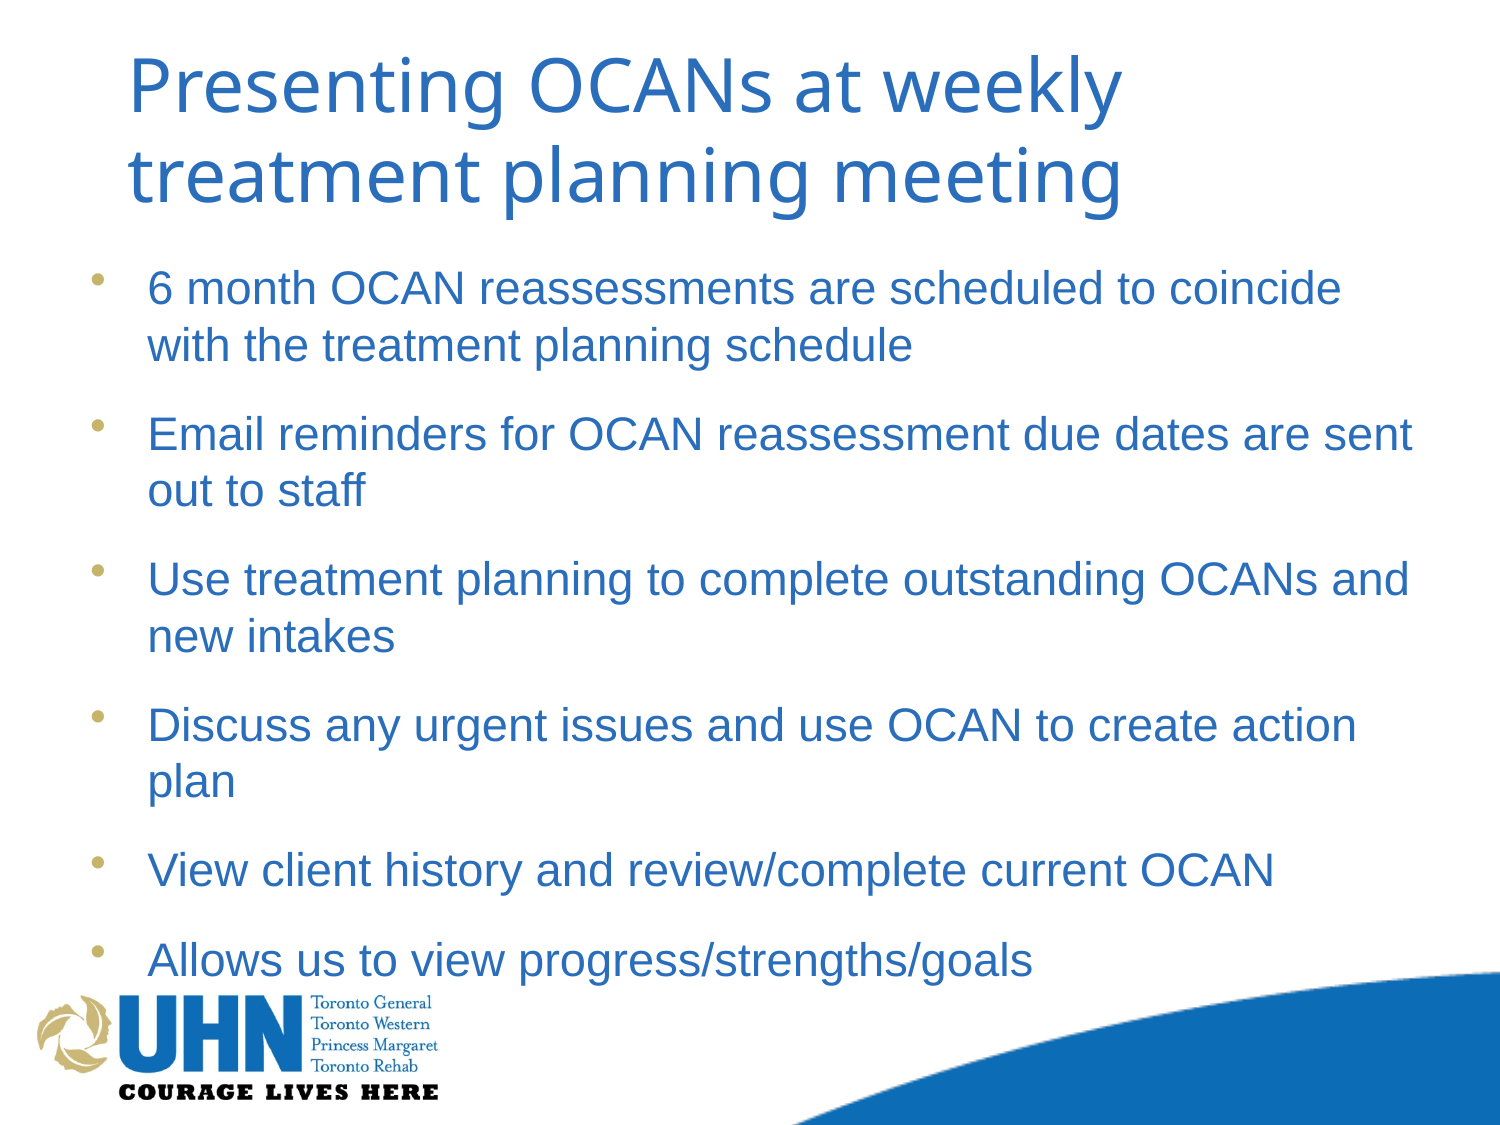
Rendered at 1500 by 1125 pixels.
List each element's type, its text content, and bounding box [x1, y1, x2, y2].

list 6 month OCAN reassessments are scheduled to coincide with the treatment planning schedule Email reminders for OCAN reassessment due dates are sent out to staff Use treatment planning to complete outstanding OCANs and new intakes Discuss any urgent issues and use OCAN to create action plan View client history and review/complete current OCAN Allows us to view progress/strengths/goals [74, 249, 1451, 1001]
title Presenting OCANs at weekly treatment planning meeting [112, 12, 1388, 226]
picture [3, 1, 1500, 1125]
